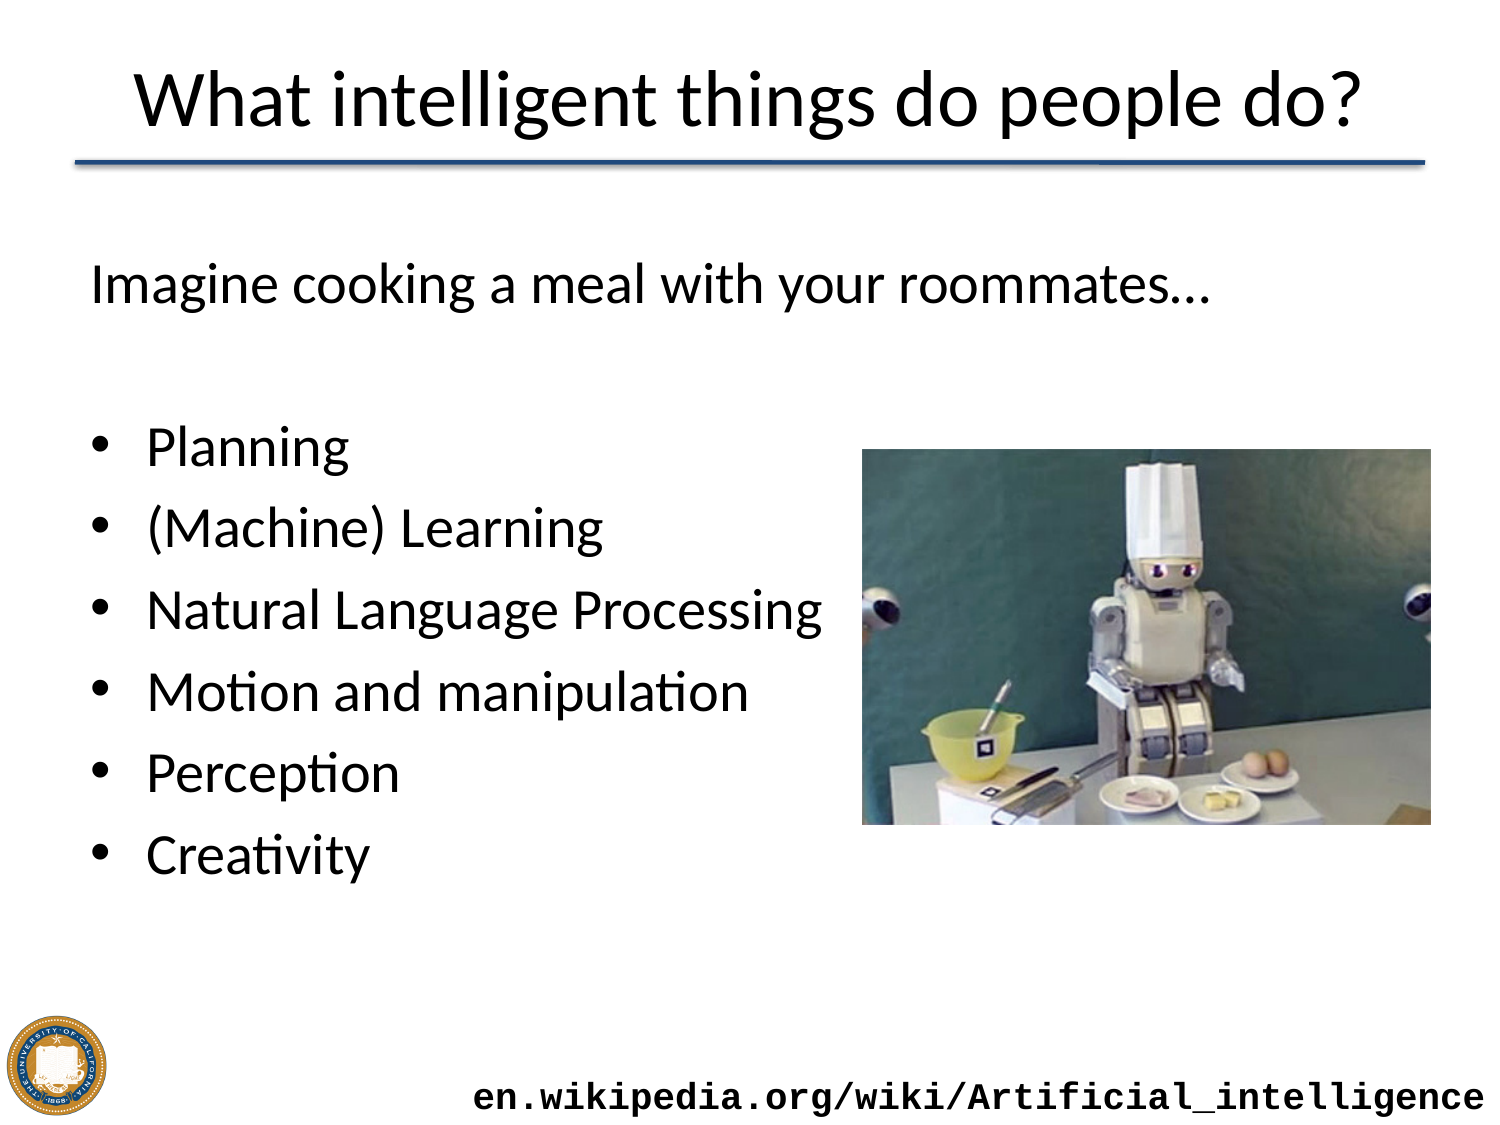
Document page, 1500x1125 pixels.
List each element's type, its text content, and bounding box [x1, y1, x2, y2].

picture [6, 1015, 107, 1064]
title What intelligent things do people do? [75, 0, 1425, 188]
list Imagine cooking a meal with your roommates… Planning (Machine) Learning Natural Language Processing Motion and manipulation Perception Creativity [75, 237, 1350, 980]
text_box en.wikipedia.org/wiki/Artificial_intelligence [0, 1064, 1500, 1125]
picture [862, 449, 1431, 826]
